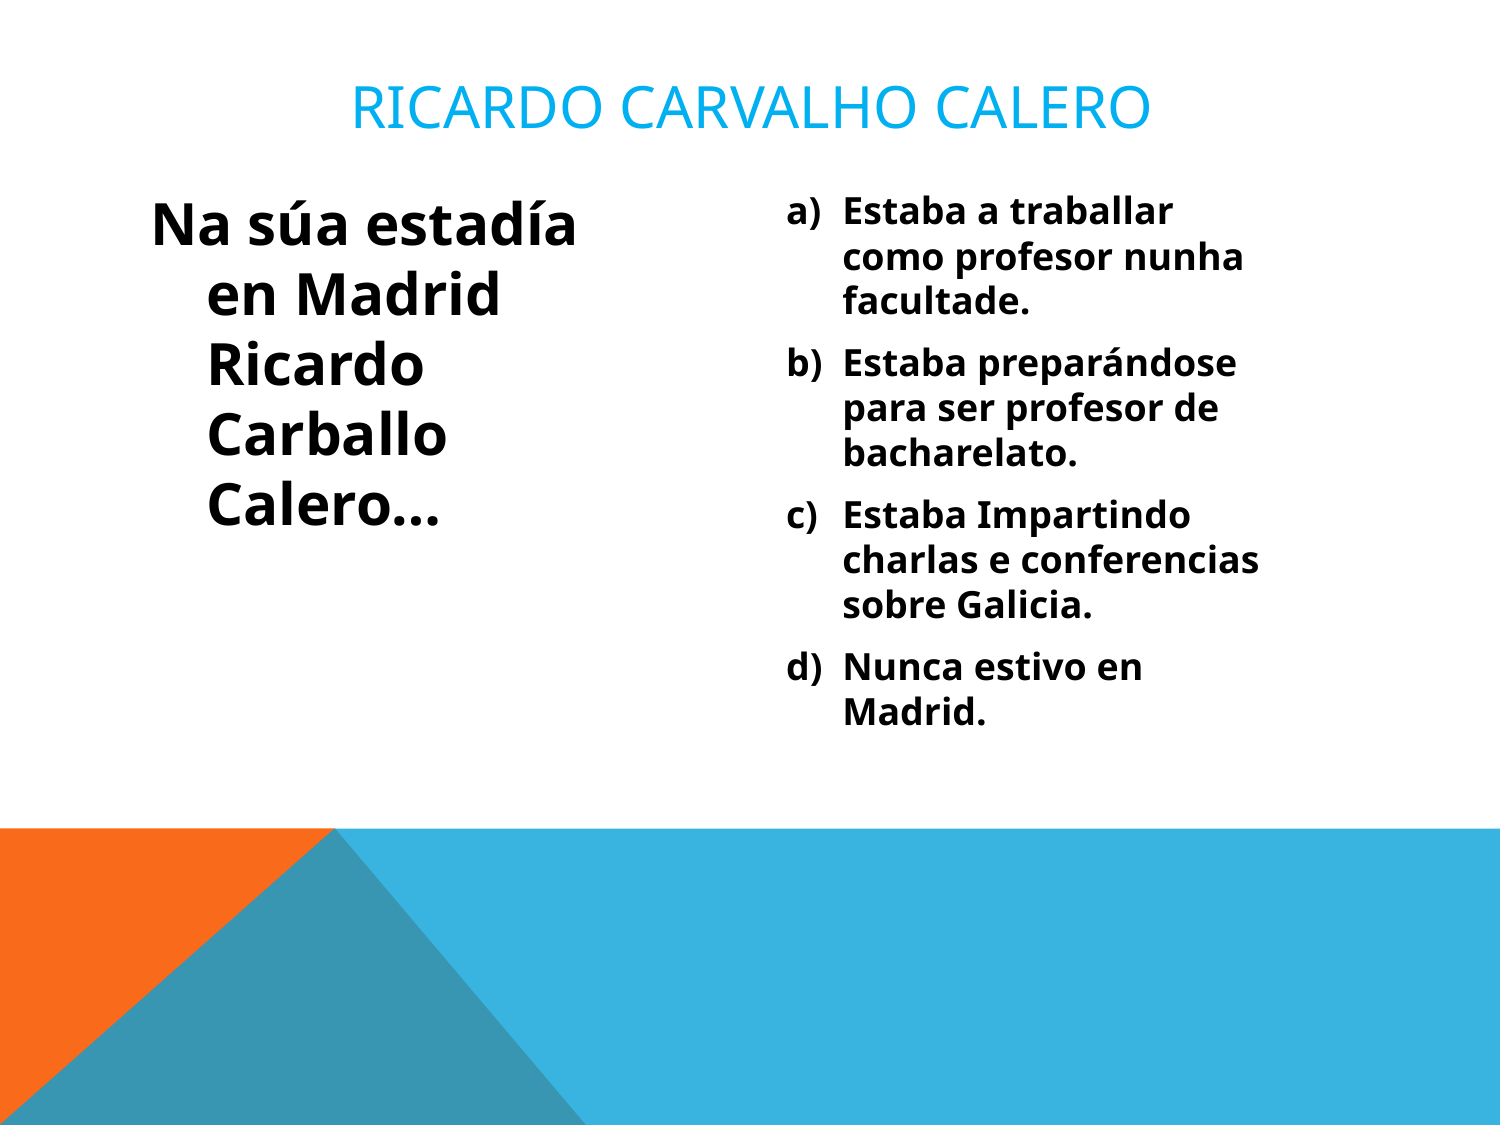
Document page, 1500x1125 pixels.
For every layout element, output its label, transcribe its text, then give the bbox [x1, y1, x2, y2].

title RICARDO CARVALHO CALERO [135, 60, 1369, 150]
list Estaba a traballar como profesor nunha facultade. Estaba preparándose para ser profesor de bacharelato. Estaba Impartindo charlas e conferencias sobre Galicia. Nunca estivo en Madrid. [771, 179, 1296, 789]
list Na súa estadía en Madrid Ricardo Carballo Calero… [135, 179, 660, 789]
